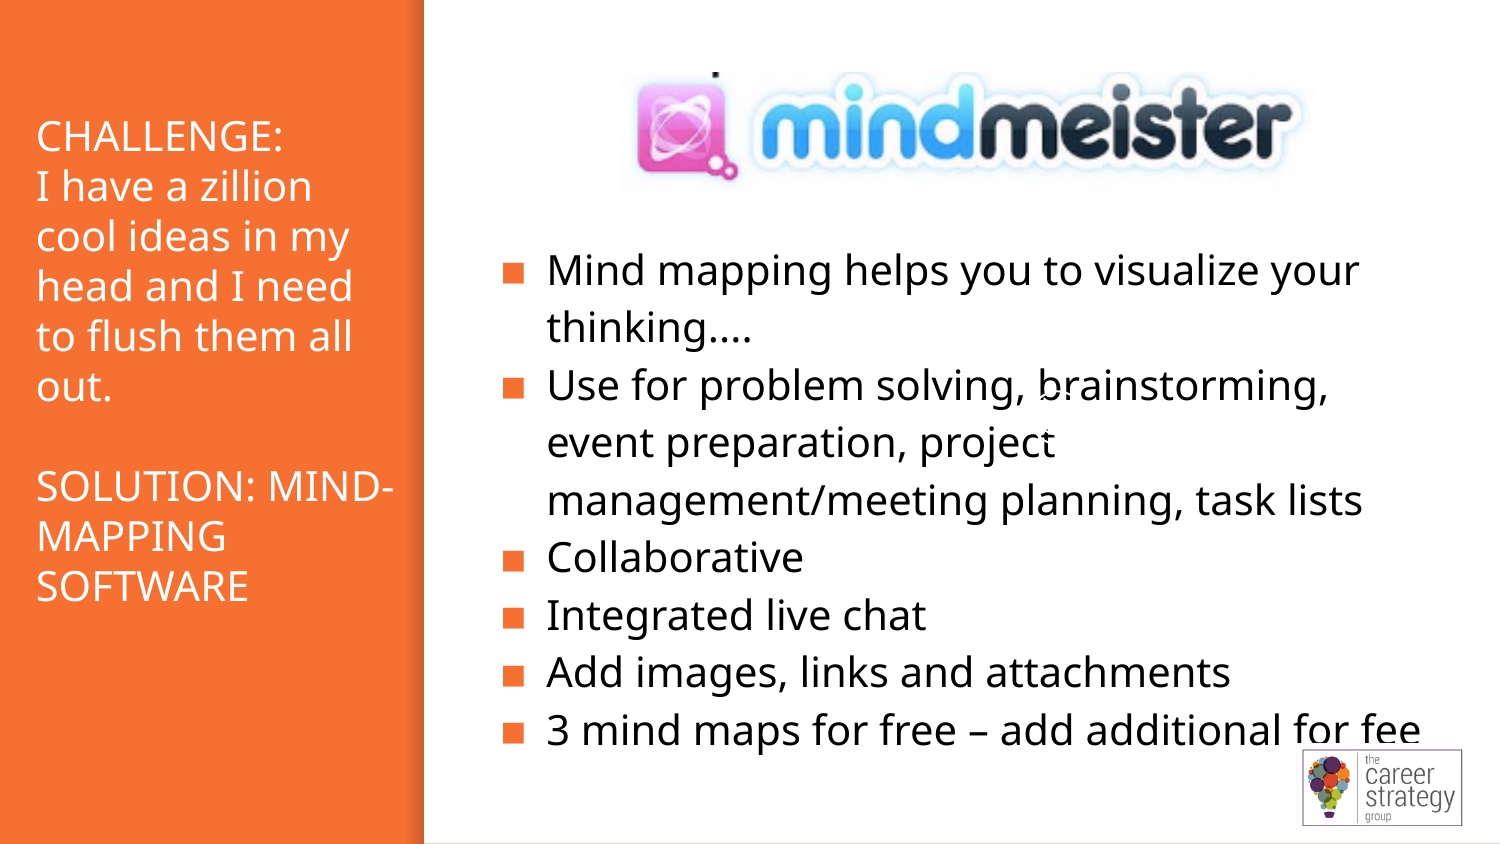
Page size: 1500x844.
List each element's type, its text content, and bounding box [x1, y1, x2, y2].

list Mind mapping helps you to visualize your thinking.... Use for problem solving, brainstorming, event preparation, project management/meeting planning, task lists Collaborative Integrated live chat Add images, links and attachments 3 mind maps for free – add additional for fee [484, 220, 1440, 765]
picture [1296, 743, 1469, 832]
picture [613, 71, 1316, 196]
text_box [1030, 391, 1084, 445]
title CHALLENGE: I have a zillion cool ideas in my head and I need to flush them all out. SOLUTION: MIND-MAPPING SOFTWARE [20, 94, 415, 748]
